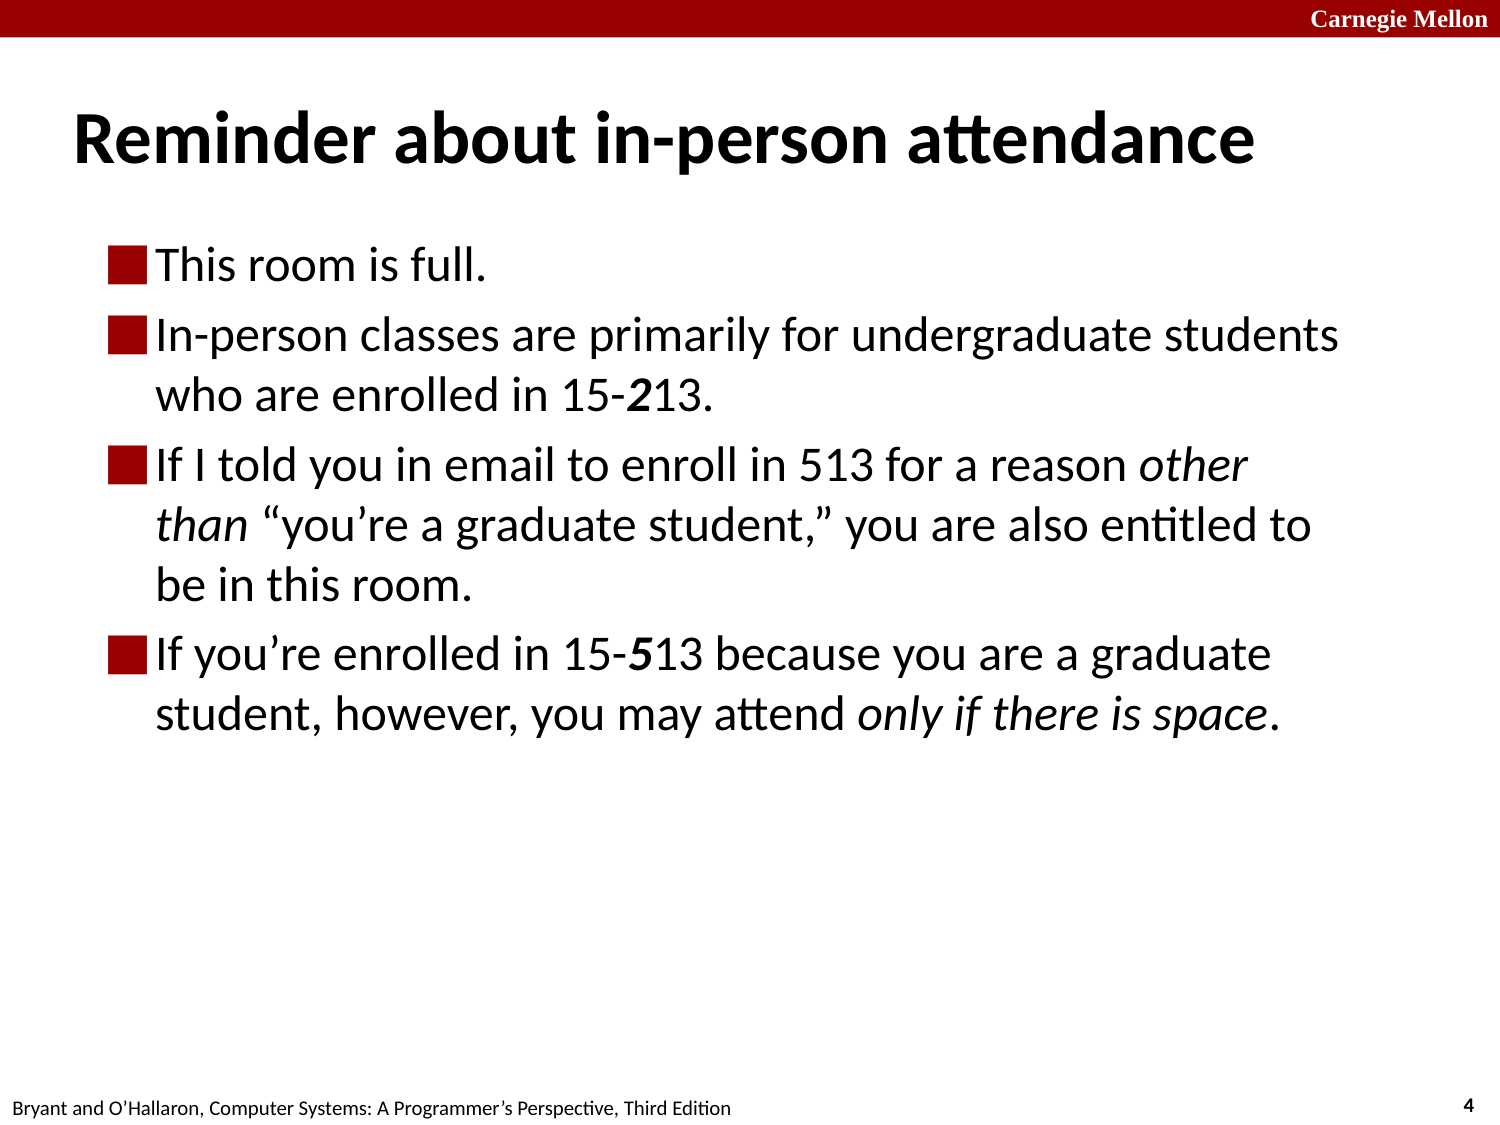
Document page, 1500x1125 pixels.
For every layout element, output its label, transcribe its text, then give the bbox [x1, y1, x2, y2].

list This room is full. In-person classes are primarily for undergraduate students who are enrolled in 15-213. If I told you in email to enroll in 513 for a reason other than “you’re a graduate student,” you are also entitled to be in this room. If you’re enrolled in 15-513 because you are a graduate student, however, you may attend only if there is space. [65, 223, 1361, 1040]
title Reminder about in-person attendance [58, 71, 1304, 197]
